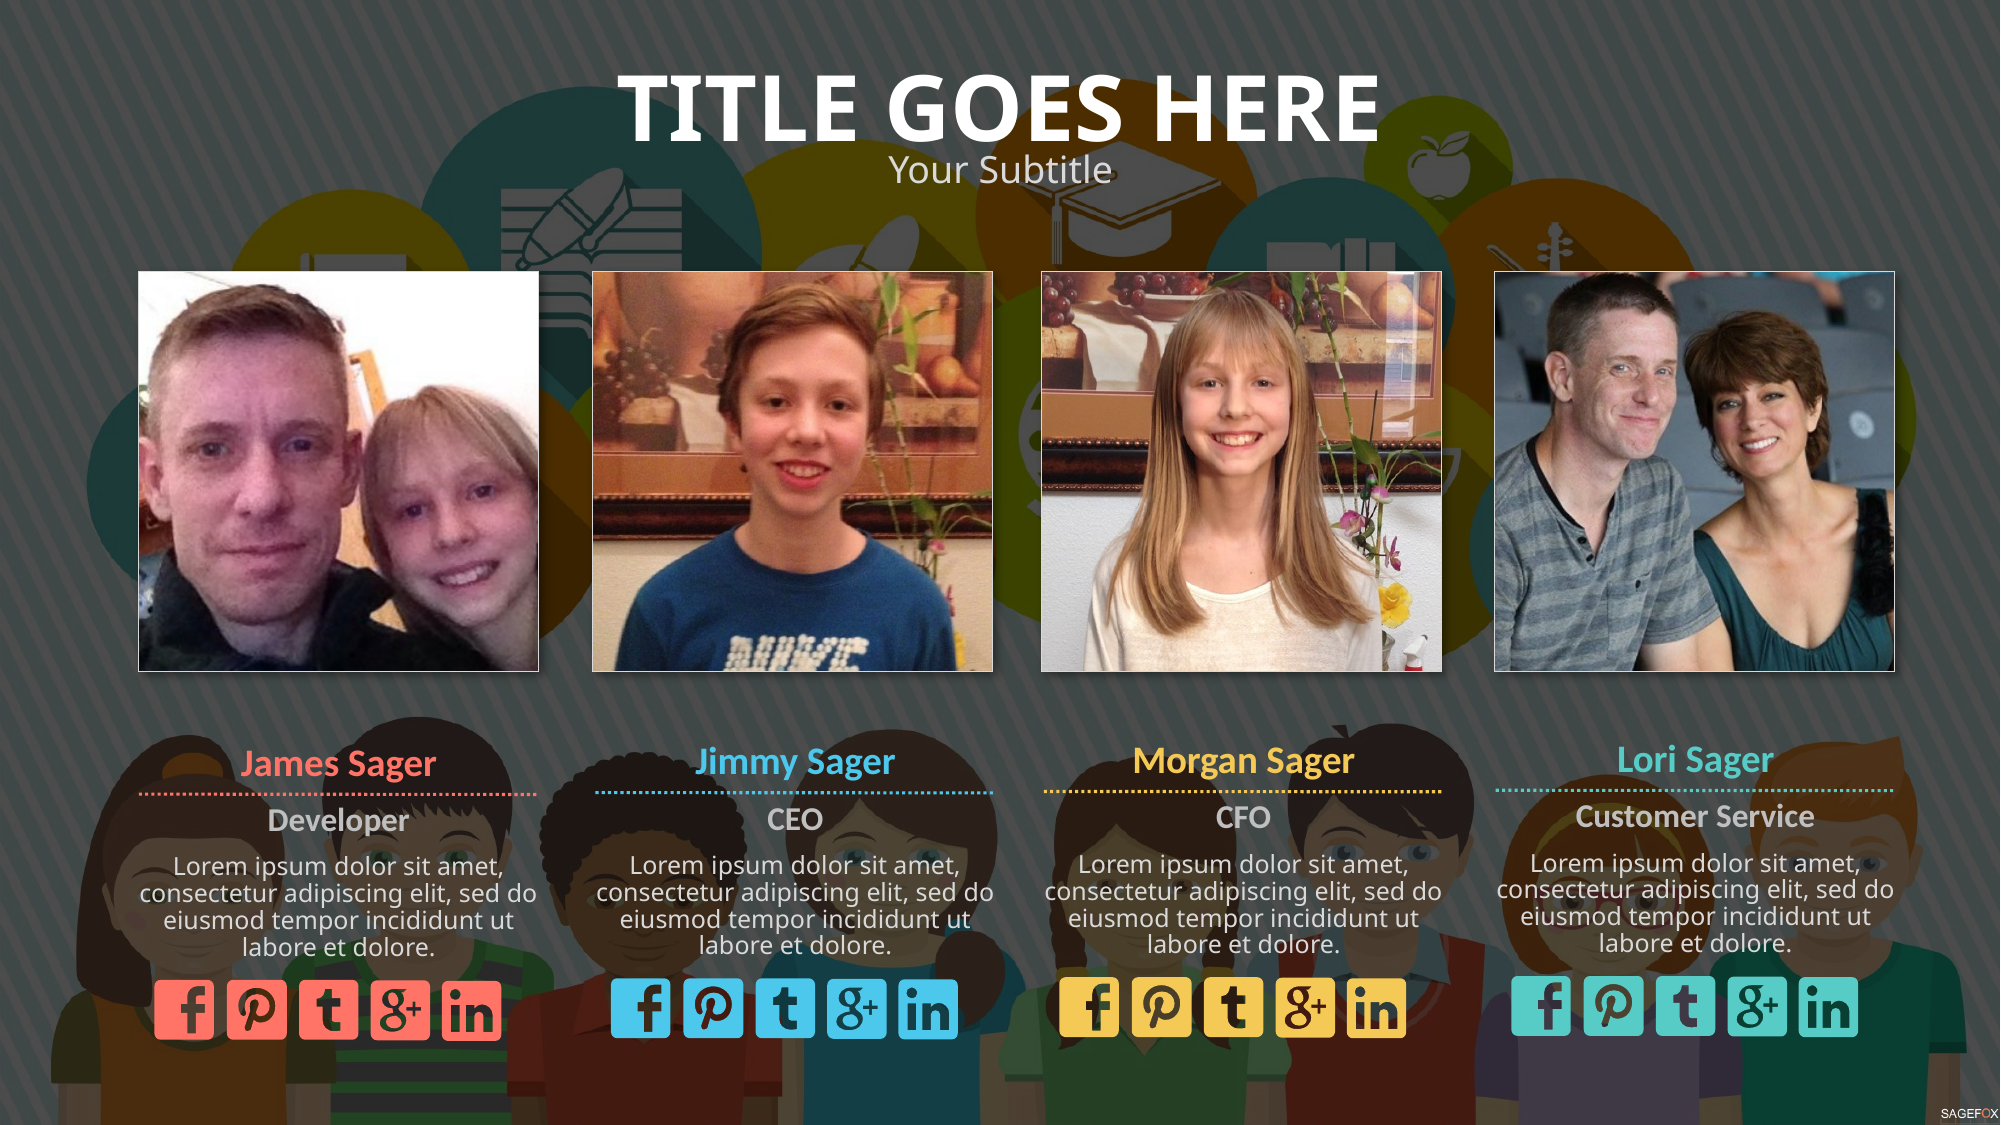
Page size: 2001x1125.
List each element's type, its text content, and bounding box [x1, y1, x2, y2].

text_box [610, 978, 958, 1040]
text_box Customer Service [1520, 796, 1871, 839]
picture [0, 0, 2001, 1125]
text_box Morgan Sager [1068, 739, 1419, 782]
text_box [154, 979, 502, 1041]
text_box [1040, 270, 1442, 672]
text_box Lorem ipsum dolor sit amet, consectetur adipiscing elit, sed do eiusmod tempor incididunt ut labore et dolore. [1495, 850, 1896, 964]
text_box Jimmy Sager [620, 740, 971, 784]
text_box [1511, 976, 1859, 1038]
text_box [138, 270, 540, 672]
text_box CFO [1068, 797, 1419, 840]
text_box Lorem ipsum dolor sit amet, consectetur adipiscing elit, sed do eiusmod tempor incididunt ut labore et dolore. [595, 852, 996, 966]
text_box [591, 270, 993, 672]
text_box [1494, 271, 1896, 673]
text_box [1059, 977, 1407, 1039]
text_box Developer [163, 799, 514, 842]
text_box Lorem ipsum dolor sit amet, consectetur adipiscing elit, sed do eiusmod tempor incididunt ut labore et dolore. [138, 854, 539, 968]
text_box James Sager [163, 742, 514, 785]
text_box Lorem ipsum dolor sit amet, consectetur adipiscing elit, sed do eiusmod tempor incididunt ut labore et dolore. [1043, 851, 1444, 965]
text_box CEO [620, 798, 971, 841]
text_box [548, 42, 1452, 199]
text_box Lori Sager [1520, 738, 1871, 781]
